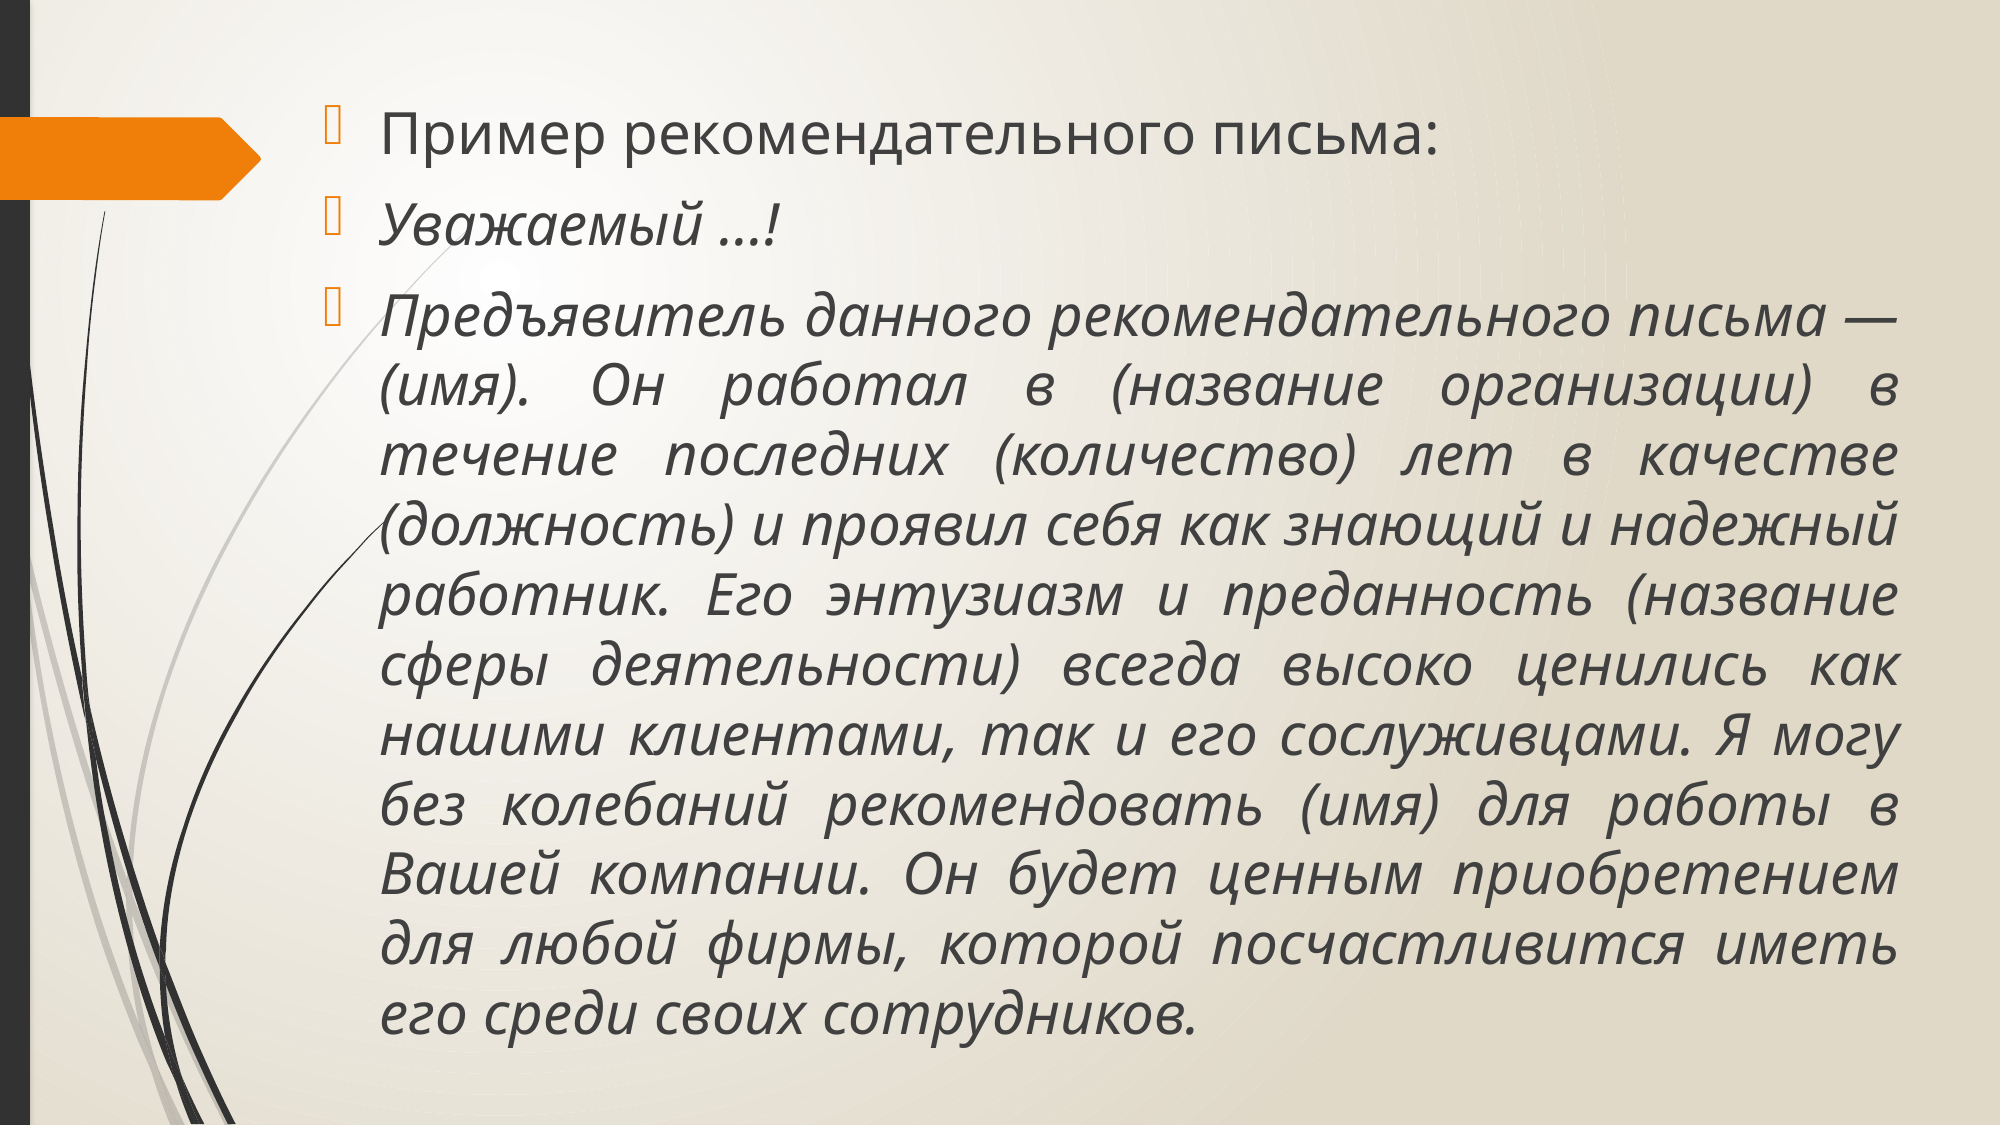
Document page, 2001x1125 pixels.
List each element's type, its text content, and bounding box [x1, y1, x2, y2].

list Пример рекомендательного письма: Уважаемый ...! Предъявитель данного рекомендательного письма — (имя). Он работал в (название организации) в течение последних (количество) лет в качестве (должность) и проявил себя как знающий и надежный работник. Его энтузиазм и преданность (название сферы деятельности) всегда высоко ценились как нашими клиентами, так и его сослуживцами. Я могу без колебаний рекомендовать (имя) для работы в Вашей компании. Он будет ценным приобретением для любой фирмы, которой посчастливится иметь его среди своих сотрудников. [308, 88, 1916, 1067]
